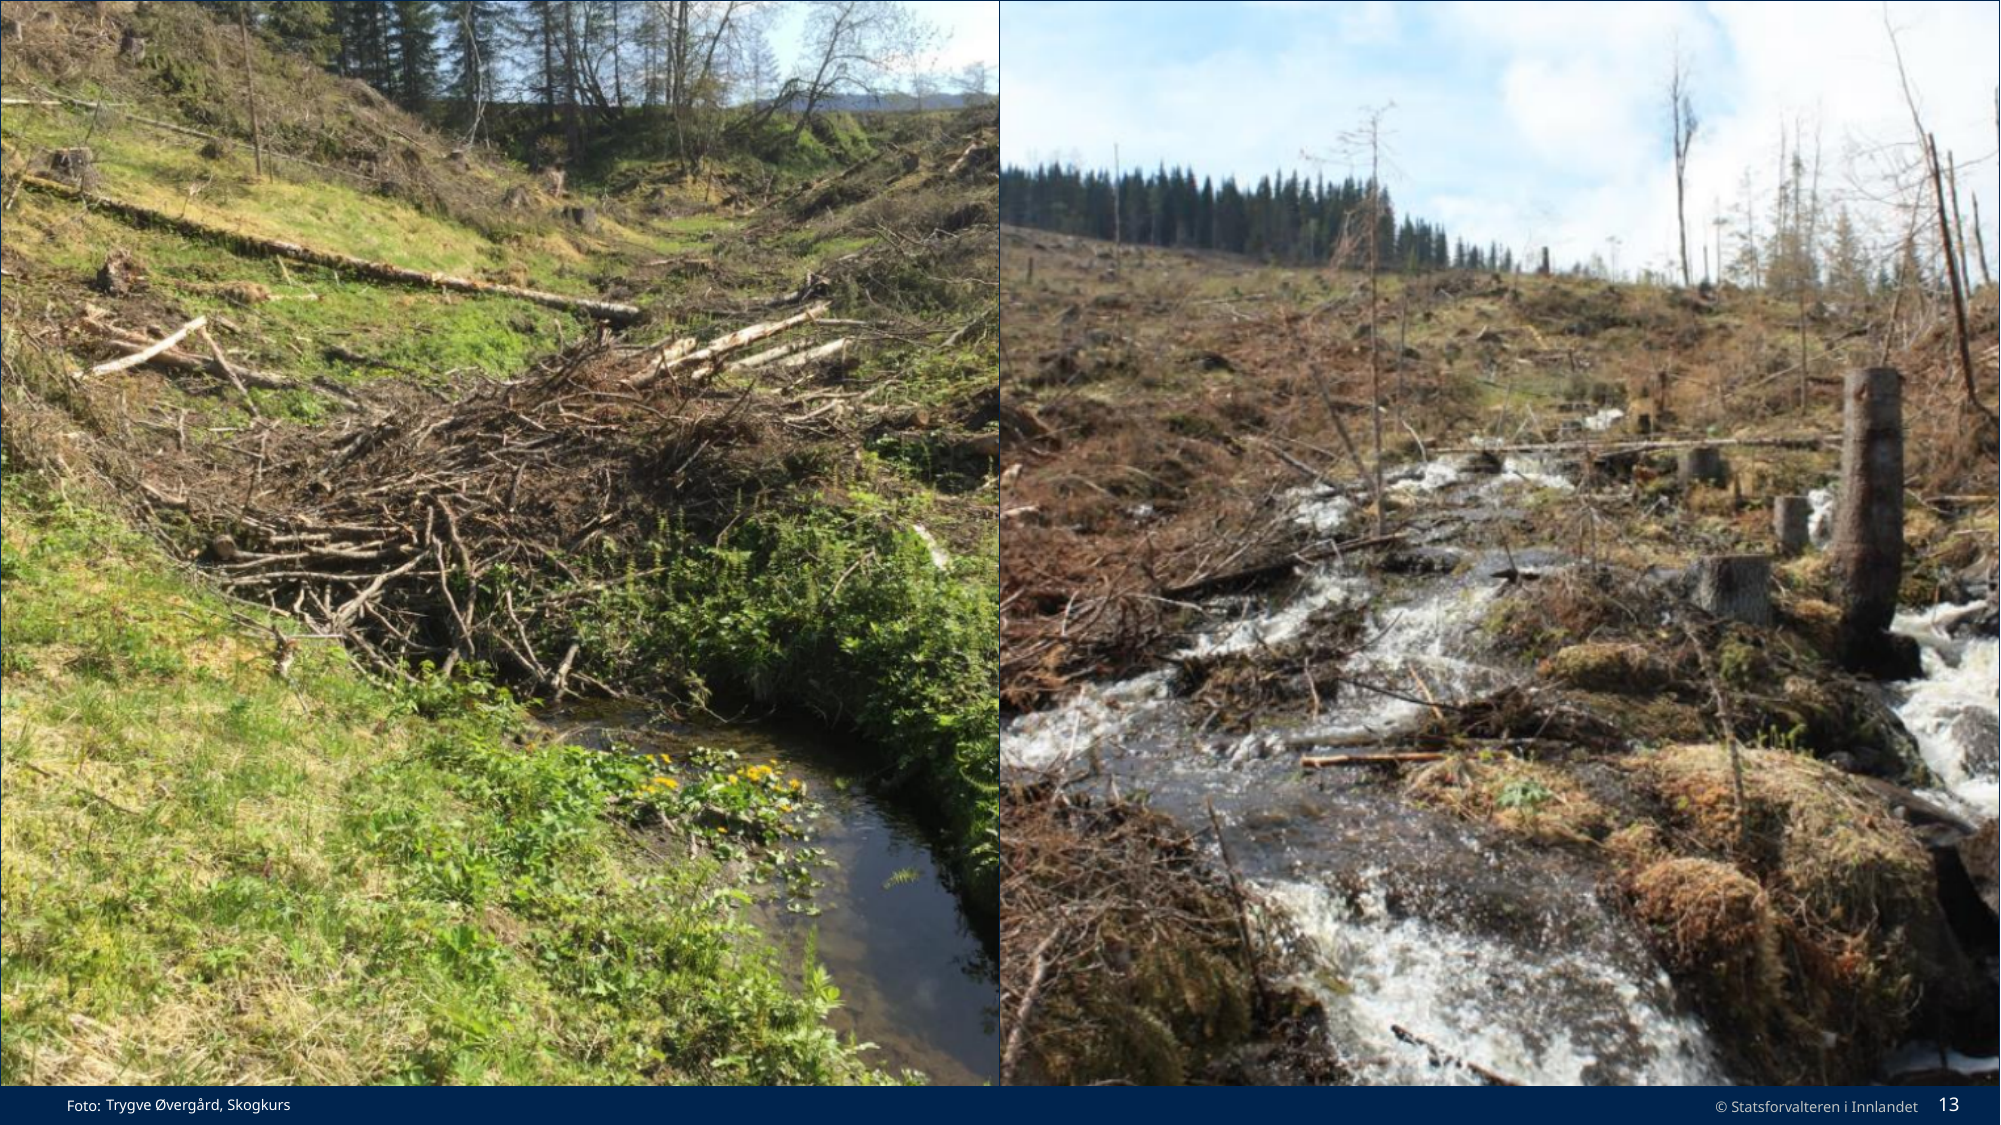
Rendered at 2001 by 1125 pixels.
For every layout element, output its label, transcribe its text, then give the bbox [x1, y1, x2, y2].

picture [0, 0, 2000, 1087]
list Trygve Øvergård, Skogkurs [106, 1096, 1445, 1122]
